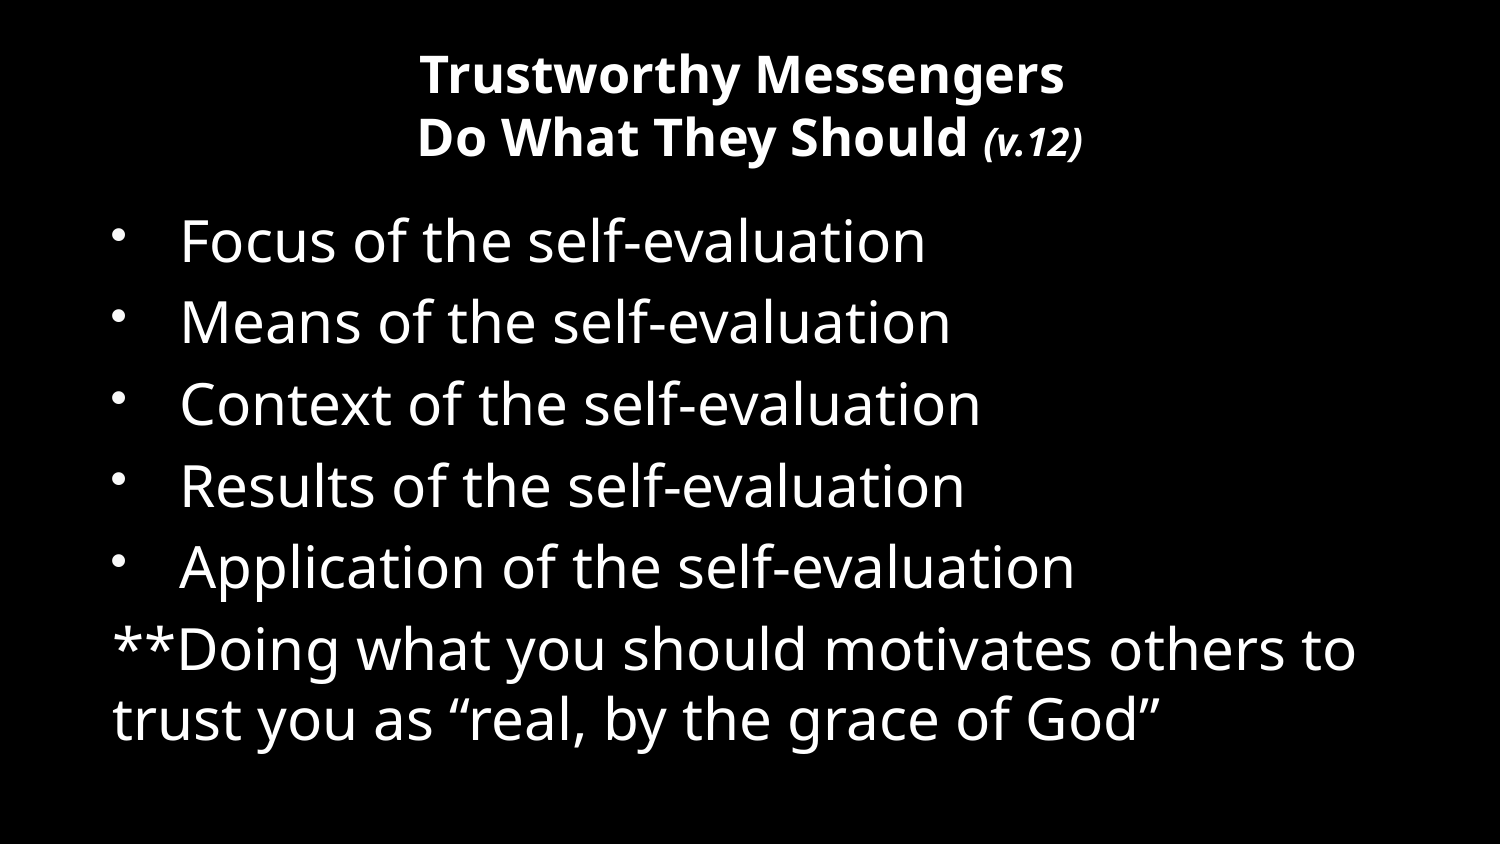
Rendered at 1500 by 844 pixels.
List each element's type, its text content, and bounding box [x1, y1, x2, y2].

title Trustworthy Messengers Do What They Should (v.12) [75, 33, 1425, 175]
list Focus of the self-evaluation Means of the self-evaluation Context of the self-evaluation Results of the self-evaluation Application of the self-evaluation **Doing what you should motivates others to trust you as “real, by the grace of God” [75, 196, 1425, 810]
